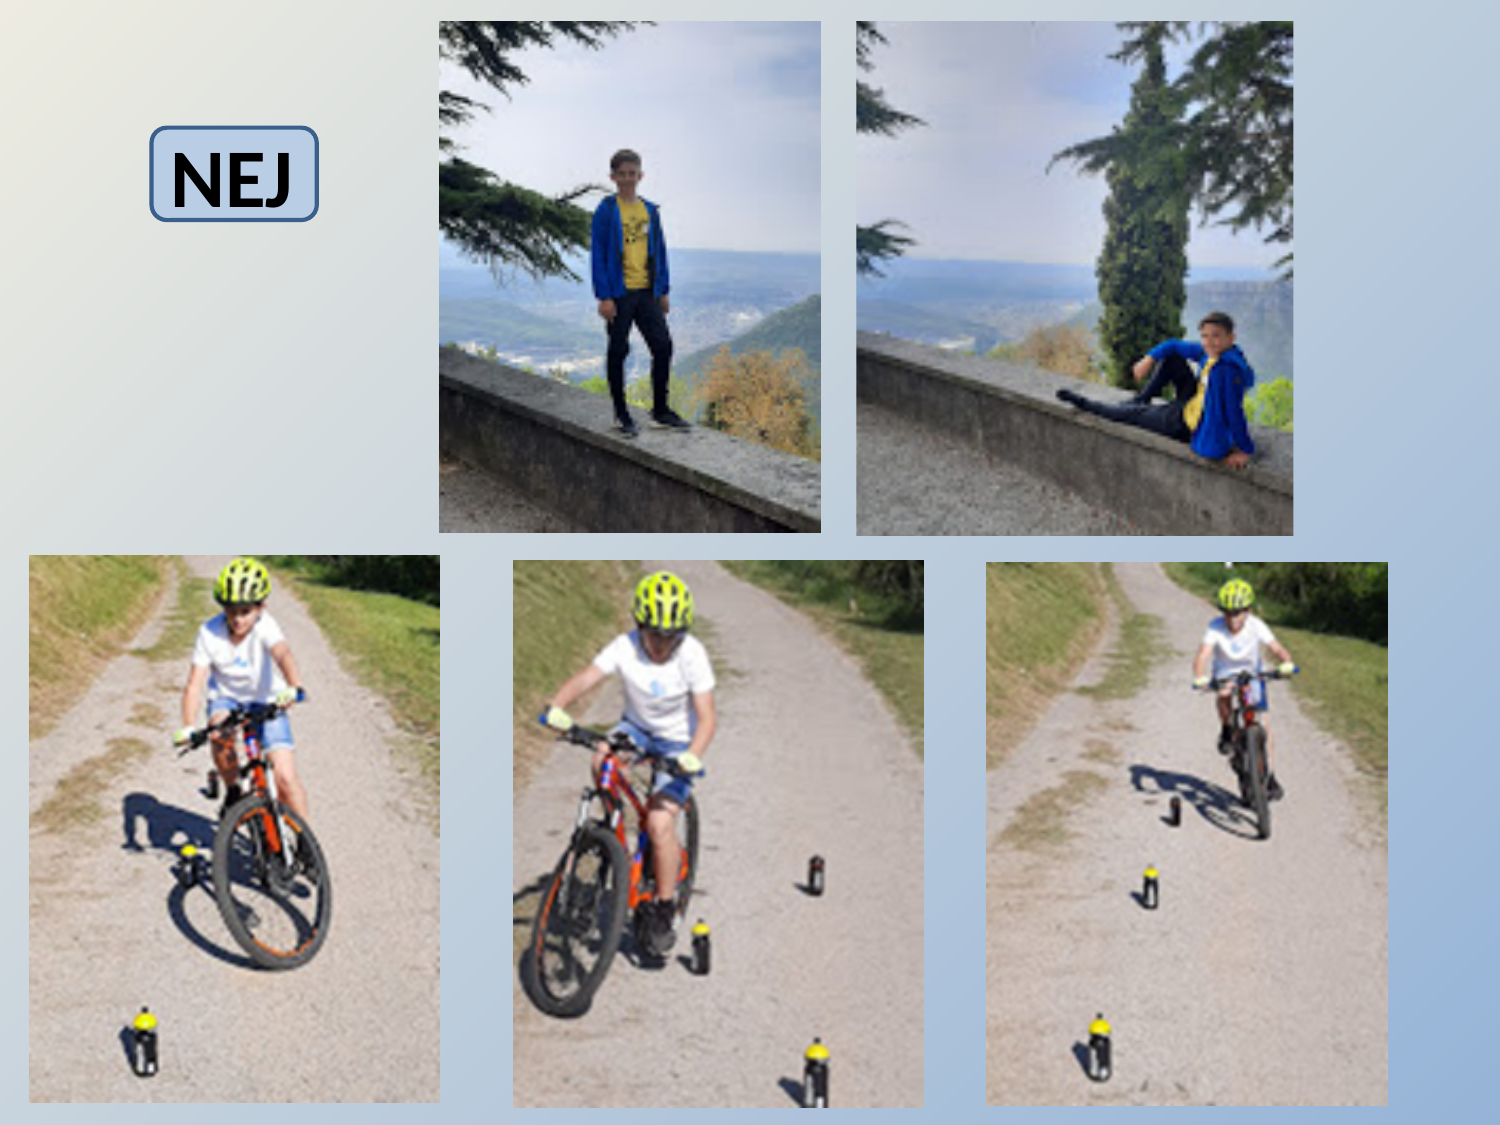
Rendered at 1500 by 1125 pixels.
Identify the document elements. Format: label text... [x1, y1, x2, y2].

picture [29, 555, 440, 1103]
picture [438, 21, 822, 534]
picture [985, 562, 1389, 1106]
picture [513, 559, 925, 1109]
text_box NEJ [149, 125, 319, 223]
picture [856, 21, 1294, 536]
